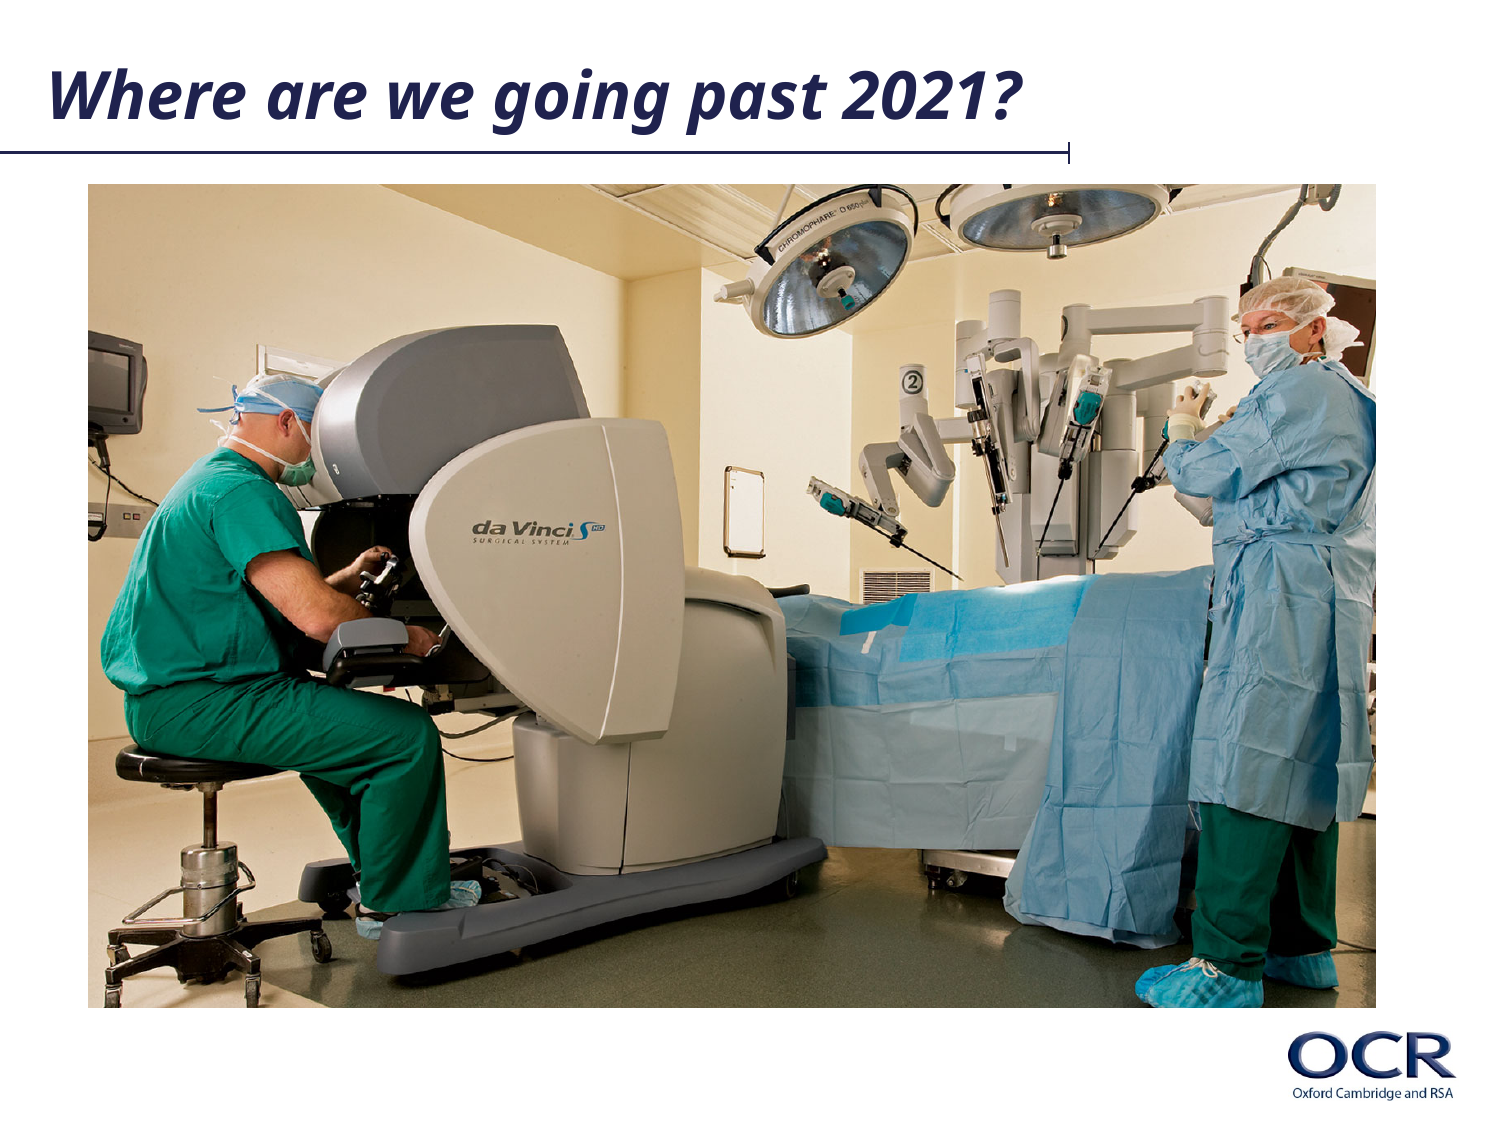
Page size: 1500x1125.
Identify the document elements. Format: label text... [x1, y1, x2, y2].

picture [88, 184, 1377, 1008]
title Where are we going past 2021? [31, 45, 1466, 158]
picture [1288, 1031, 1459, 1101]
